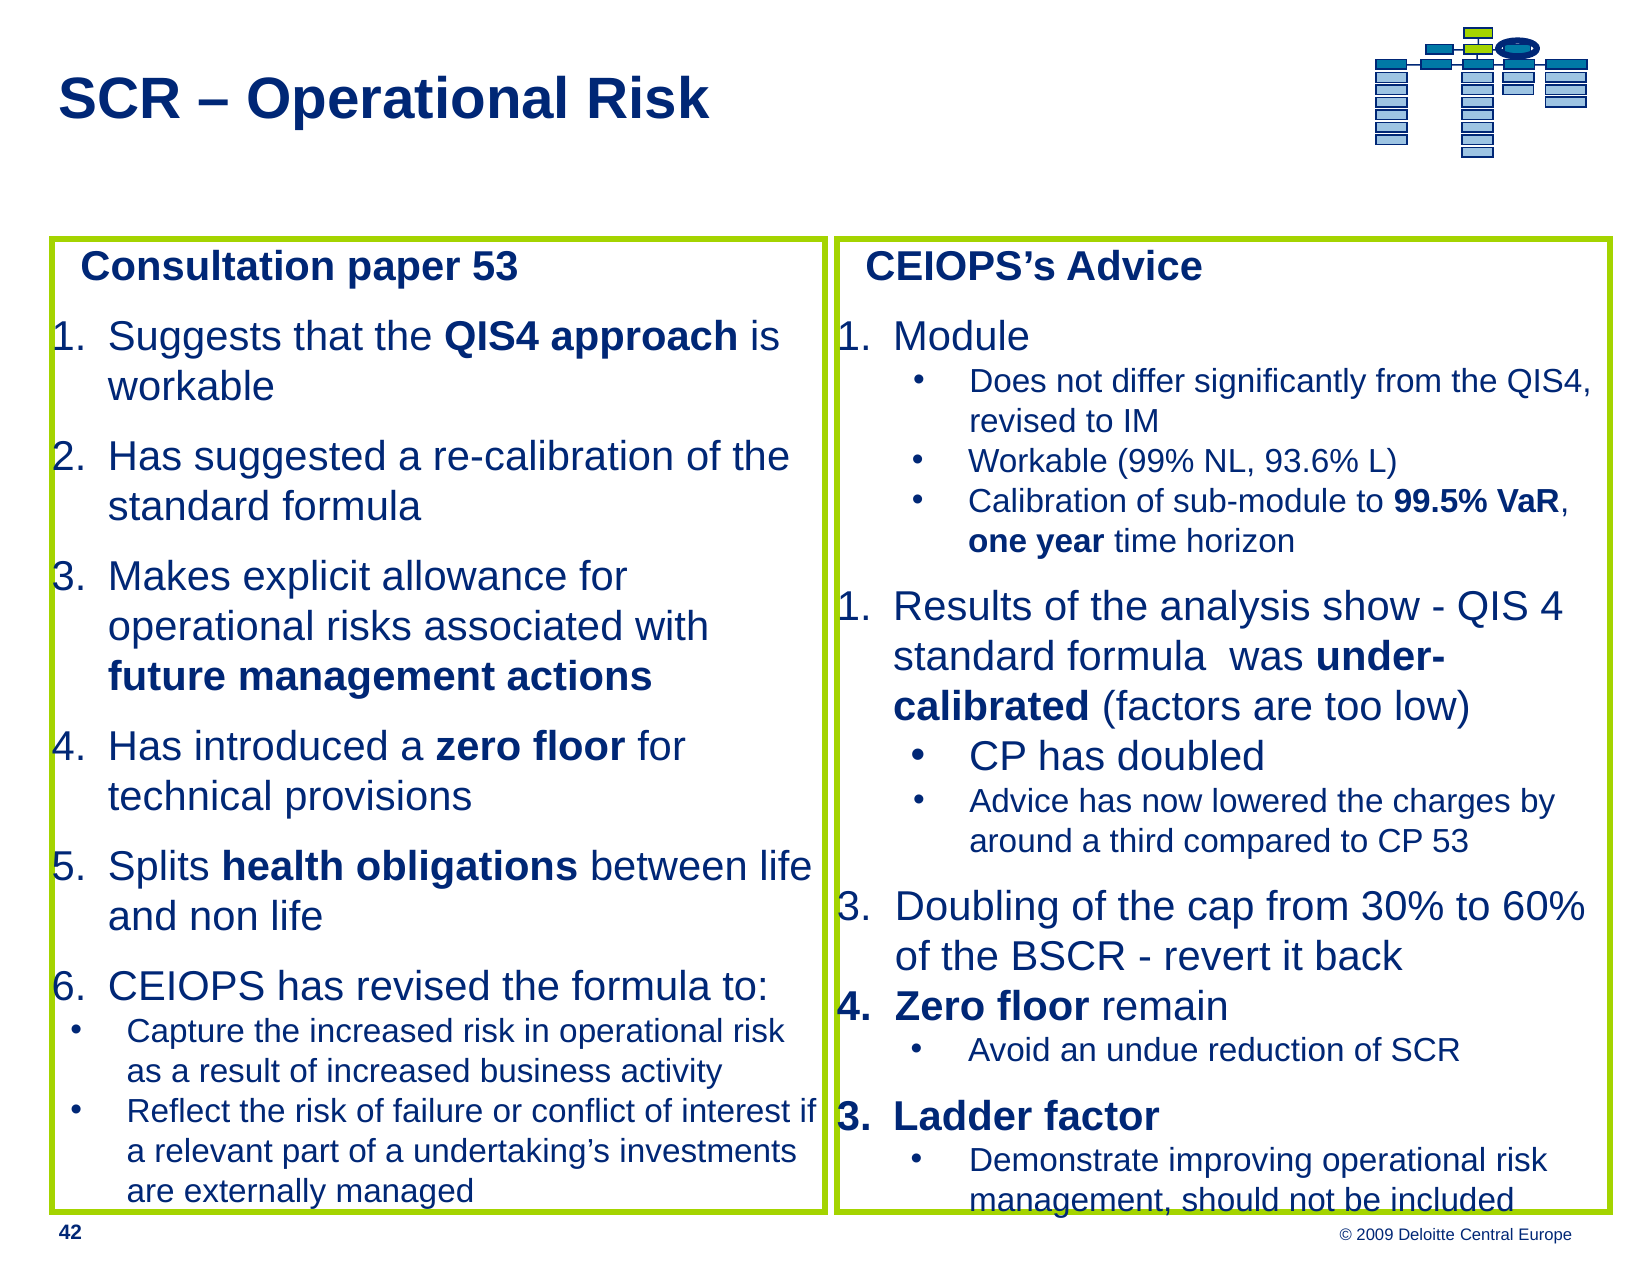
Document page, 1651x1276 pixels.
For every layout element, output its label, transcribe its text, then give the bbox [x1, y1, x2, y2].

text_box Consultation paper 53 Suggests that the QIS4 approach is workable Has suggested a re-calibration of the standard formula Makes explicit allowance for operational risks associated with future management actions Has introduced a zero floor for technical provisions Splits health obligations between life and non life CEIOPS has revised the formula to: Capture the increased risk in operational risk as a result of increased business activity Reflect the risk of failure or conflict of interest if a relevant part of a undertaking’s investments are externally managed [51, 239, 826, 1212]
title SCR – Operational Risk [58, 58, 1580, 177]
slide_number 42 [59, 1218, 111, 1246]
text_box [1375, 27, 1588, 158]
text_box CEIOPS’s Advice Module Does not differ significantly from the QIS4, revised to IM Workable (99% NL, 93.6% L) Calibration of sub-module to 99.5% VaR, one year time horizon Results of the analysis show - QIS 4 standard formula was under-calibrated (factors are too low) CP has doubled Advice has now lowered the charges by around a third compared to CP 53 Doubling of the cap from 30% to 60% of the BSCR - revert it back Zero floor remain Avoid an undue reduction of SCR Ladder factor Demonstrate improving operational risk management, should not be included [836, 239, 1611, 1212]
